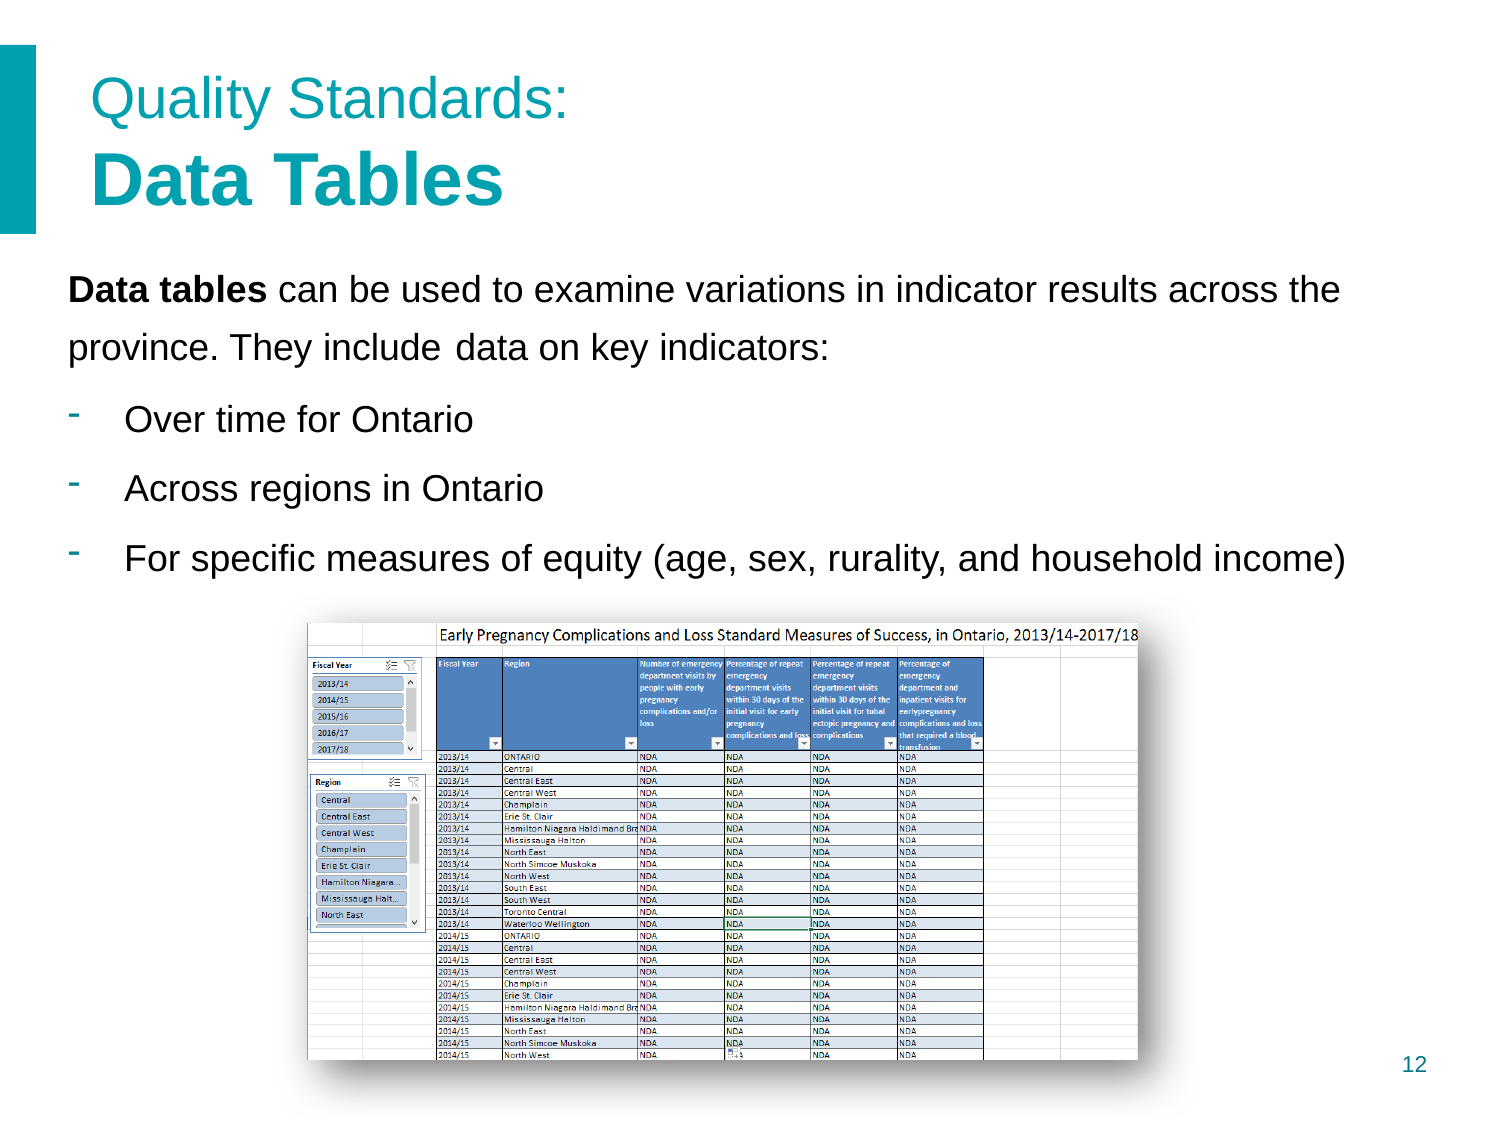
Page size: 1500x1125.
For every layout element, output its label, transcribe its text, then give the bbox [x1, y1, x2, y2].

list Data tables can be used to examine variations in indicator results across the province. They include data on key indicators: Over time for Ontario Across regions in Ontario For specific measures of equity (age, sex, rurality, and household income) [50, 257, 1380, 868]
title Quality Standards: Data Tables [75, 45, 1428, 237]
picture [307, 623, 1138, 1060]
